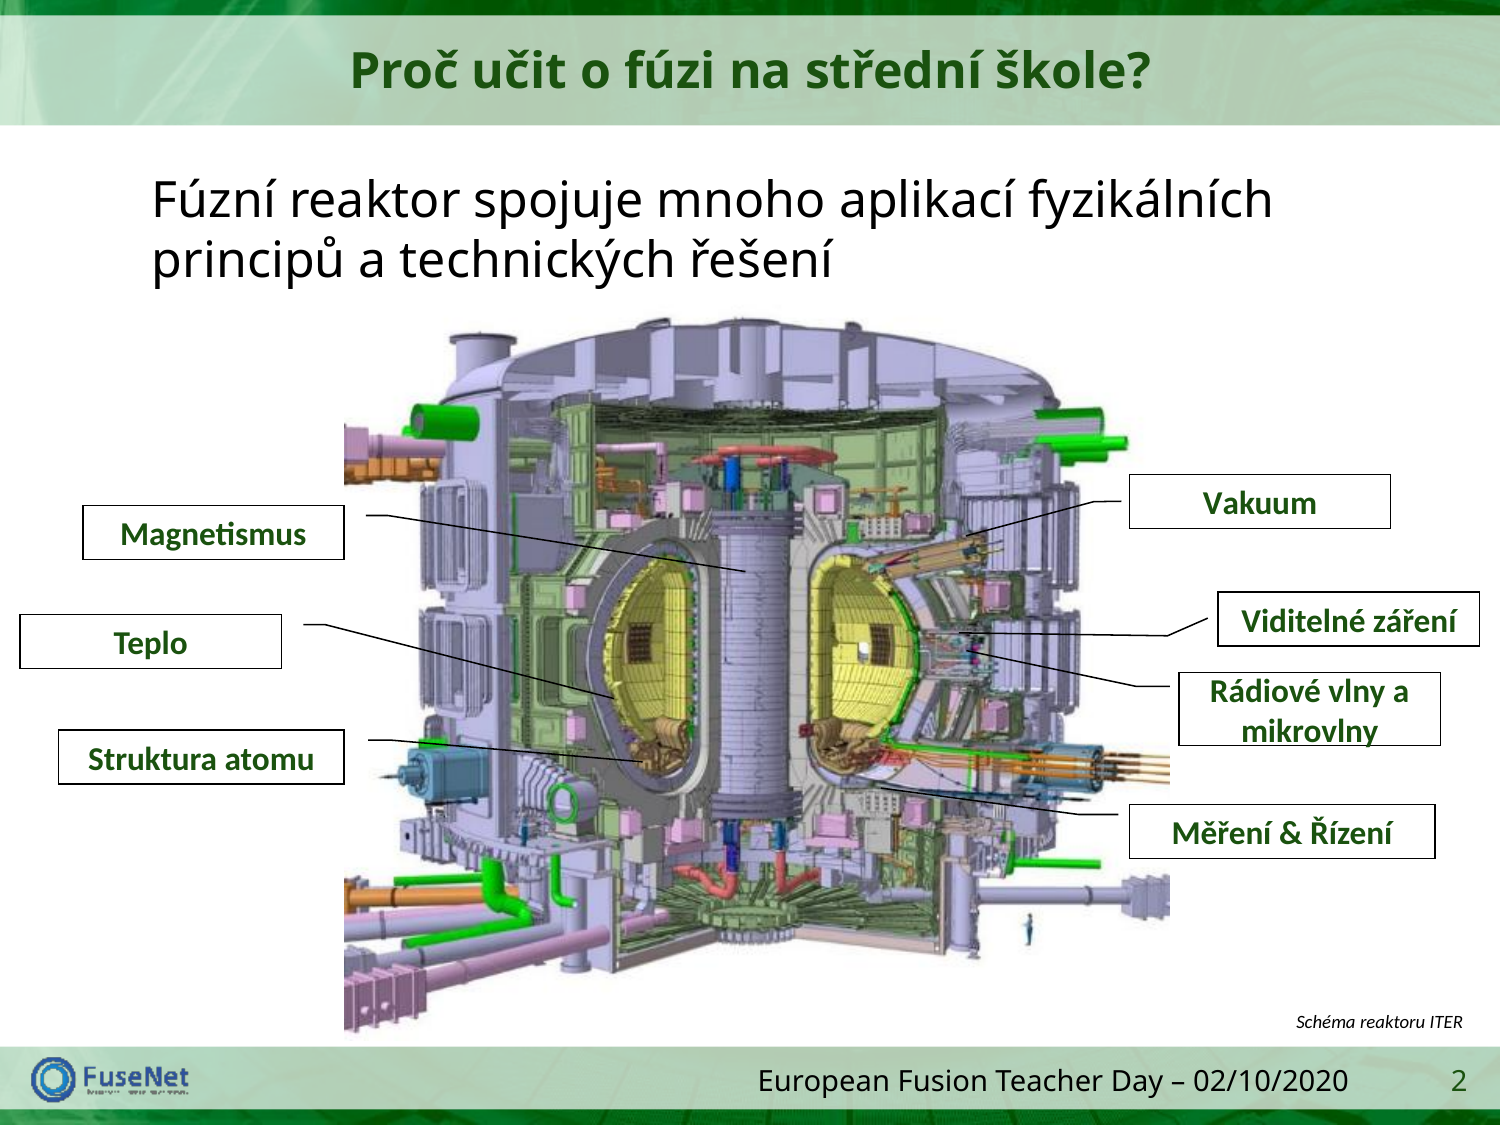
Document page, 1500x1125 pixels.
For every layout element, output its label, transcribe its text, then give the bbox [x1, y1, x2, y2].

text_box Teplo [20, 614, 282, 669]
text_box Rádiové vlny a mikrovlny [1179, 672, 1441, 746]
footer European Fusion Teacher Day – 02/10/2020 [218, 1054, 1365, 1106]
title Proč učit o fúzi na střední škole? [0, 38, 1500, 110]
text_box Fúzní reaktor spojuje mnoho aplikací fyzikálních principů a technických řešení [136, 159, 1378, 295]
text_box Magnetismus [82, 505, 344, 560]
picture [344, 268, 1170, 1041]
text_box Struktura atomu [58, 730, 344, 785]
slide_number 2 [1383, 1054, 1483, 1106]
text_box Měření & Řízení [1170, 804, 1435, 859]
text_box Schéma reaktoru ITER [1281, 1002, 1500, 1040]
picture [30, 1056, 193, 1104]
text_box Viditelné záření [1218, 591, 1480, 646]
picture [0, 0, 1500, 15]
text_box Vakuum [1170, 474, 1391, 529]
picture [0, 1110, 1500, 1125]
